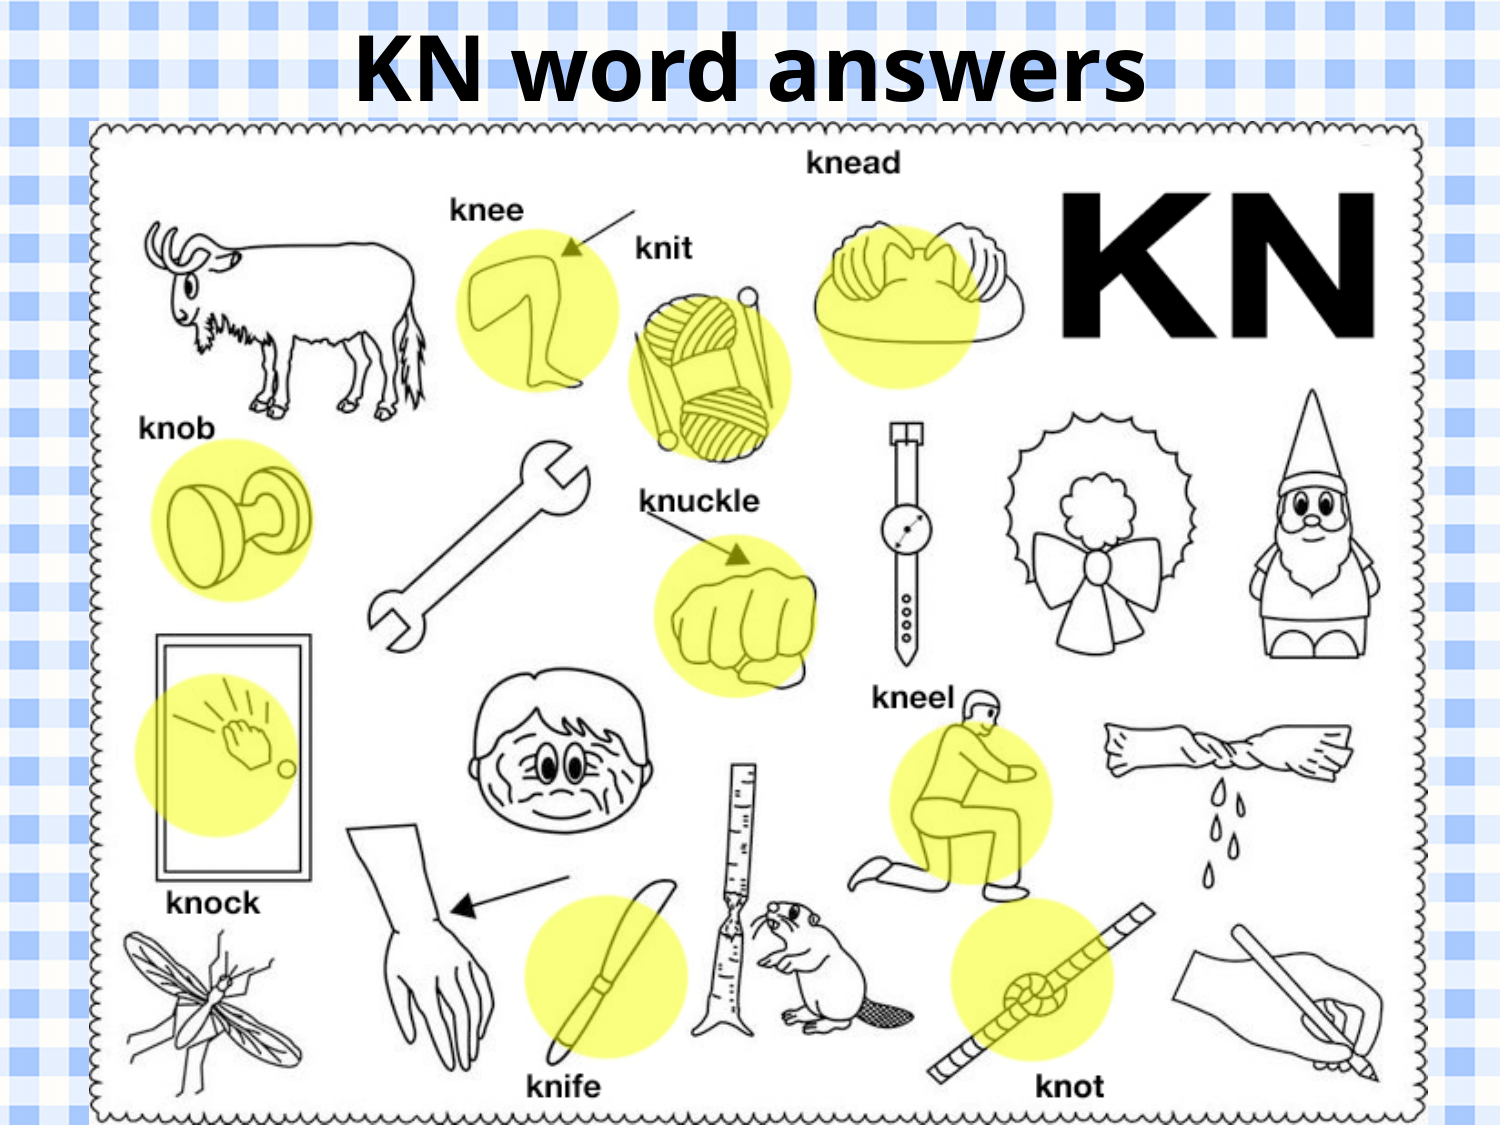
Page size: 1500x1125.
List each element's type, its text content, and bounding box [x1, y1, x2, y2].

title KN word answers [75, 0, 1425, 159]
picture [0, 0, 1500, 1125]
